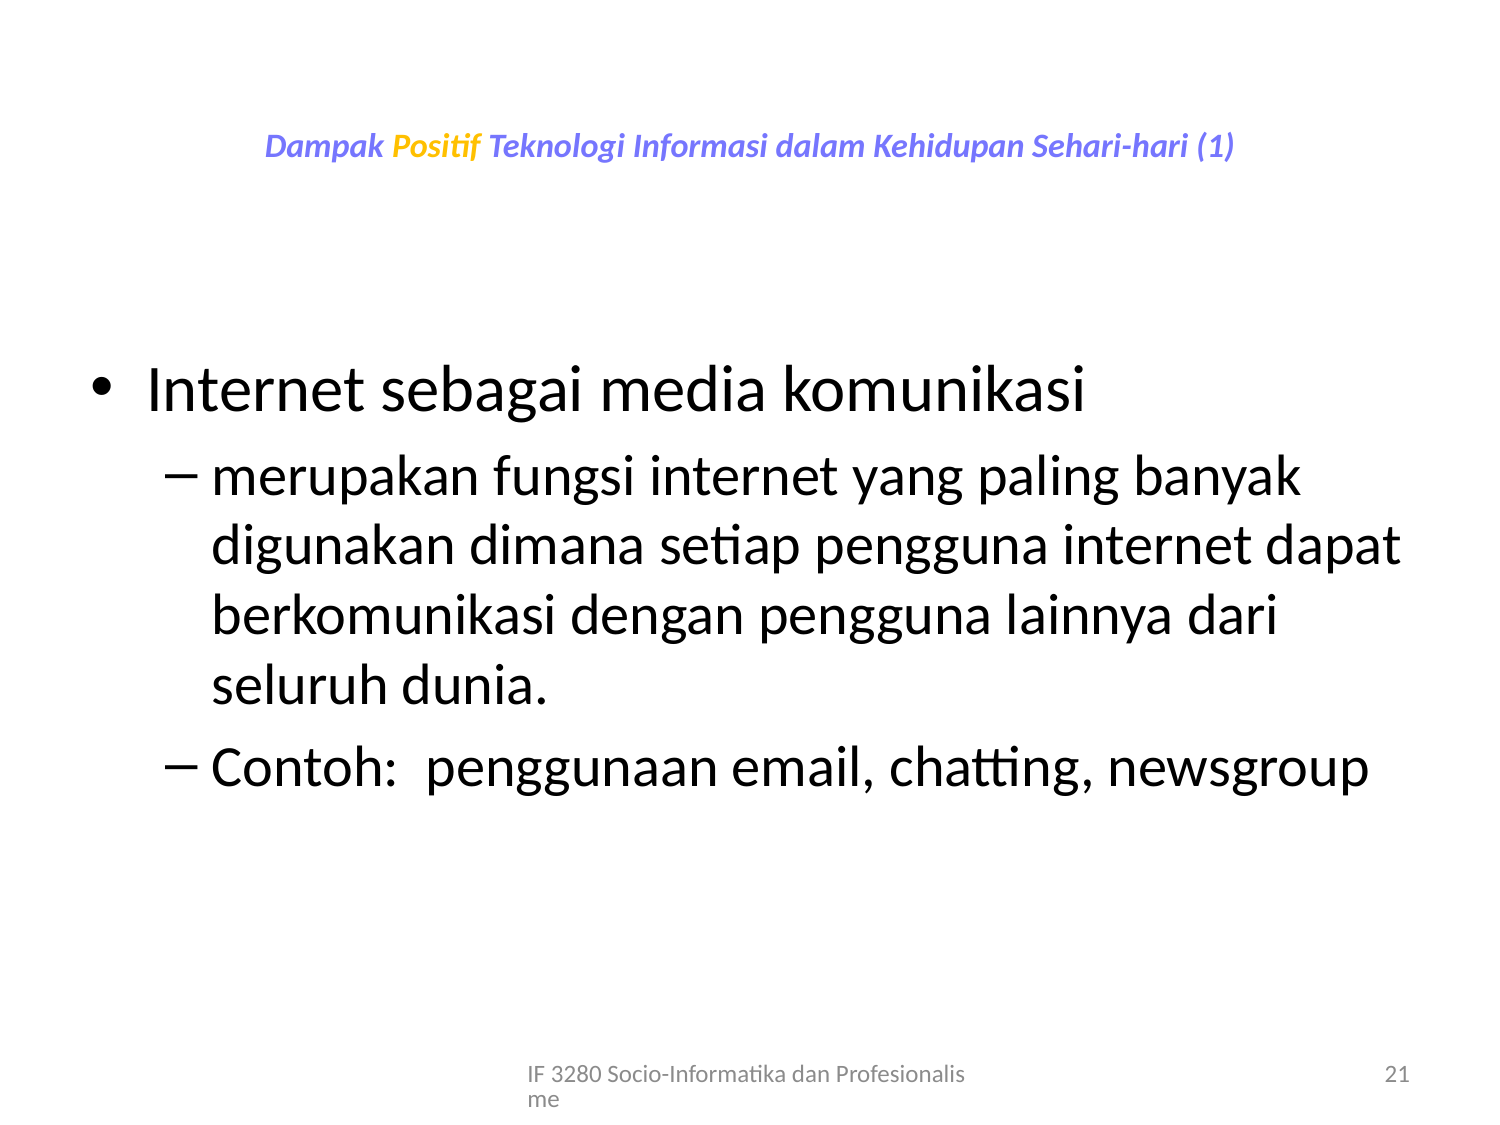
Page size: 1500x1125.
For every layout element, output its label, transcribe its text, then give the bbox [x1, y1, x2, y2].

title Dampak Positif Teknologi Informasi dalam Kehidupan Sehari-hari (1) [75, 24, 1425, 213]
list Internet sebagai media komunikasi merupakan fungsi internet yang paling banyak digunakan dimana setiap pengguna internet dapat berkomunikasi dengan pengguna lainnya dari seluruh dunia. Contoh: penggunaan email, chatting, newsgroup [75, 337, 1425, 1080]
slide_number 21 [1074, 1042, 1425, 1103]
footer IF 3280 Socio-Informatika dan Profesionalisme [512, 1042, 988, 1103]
